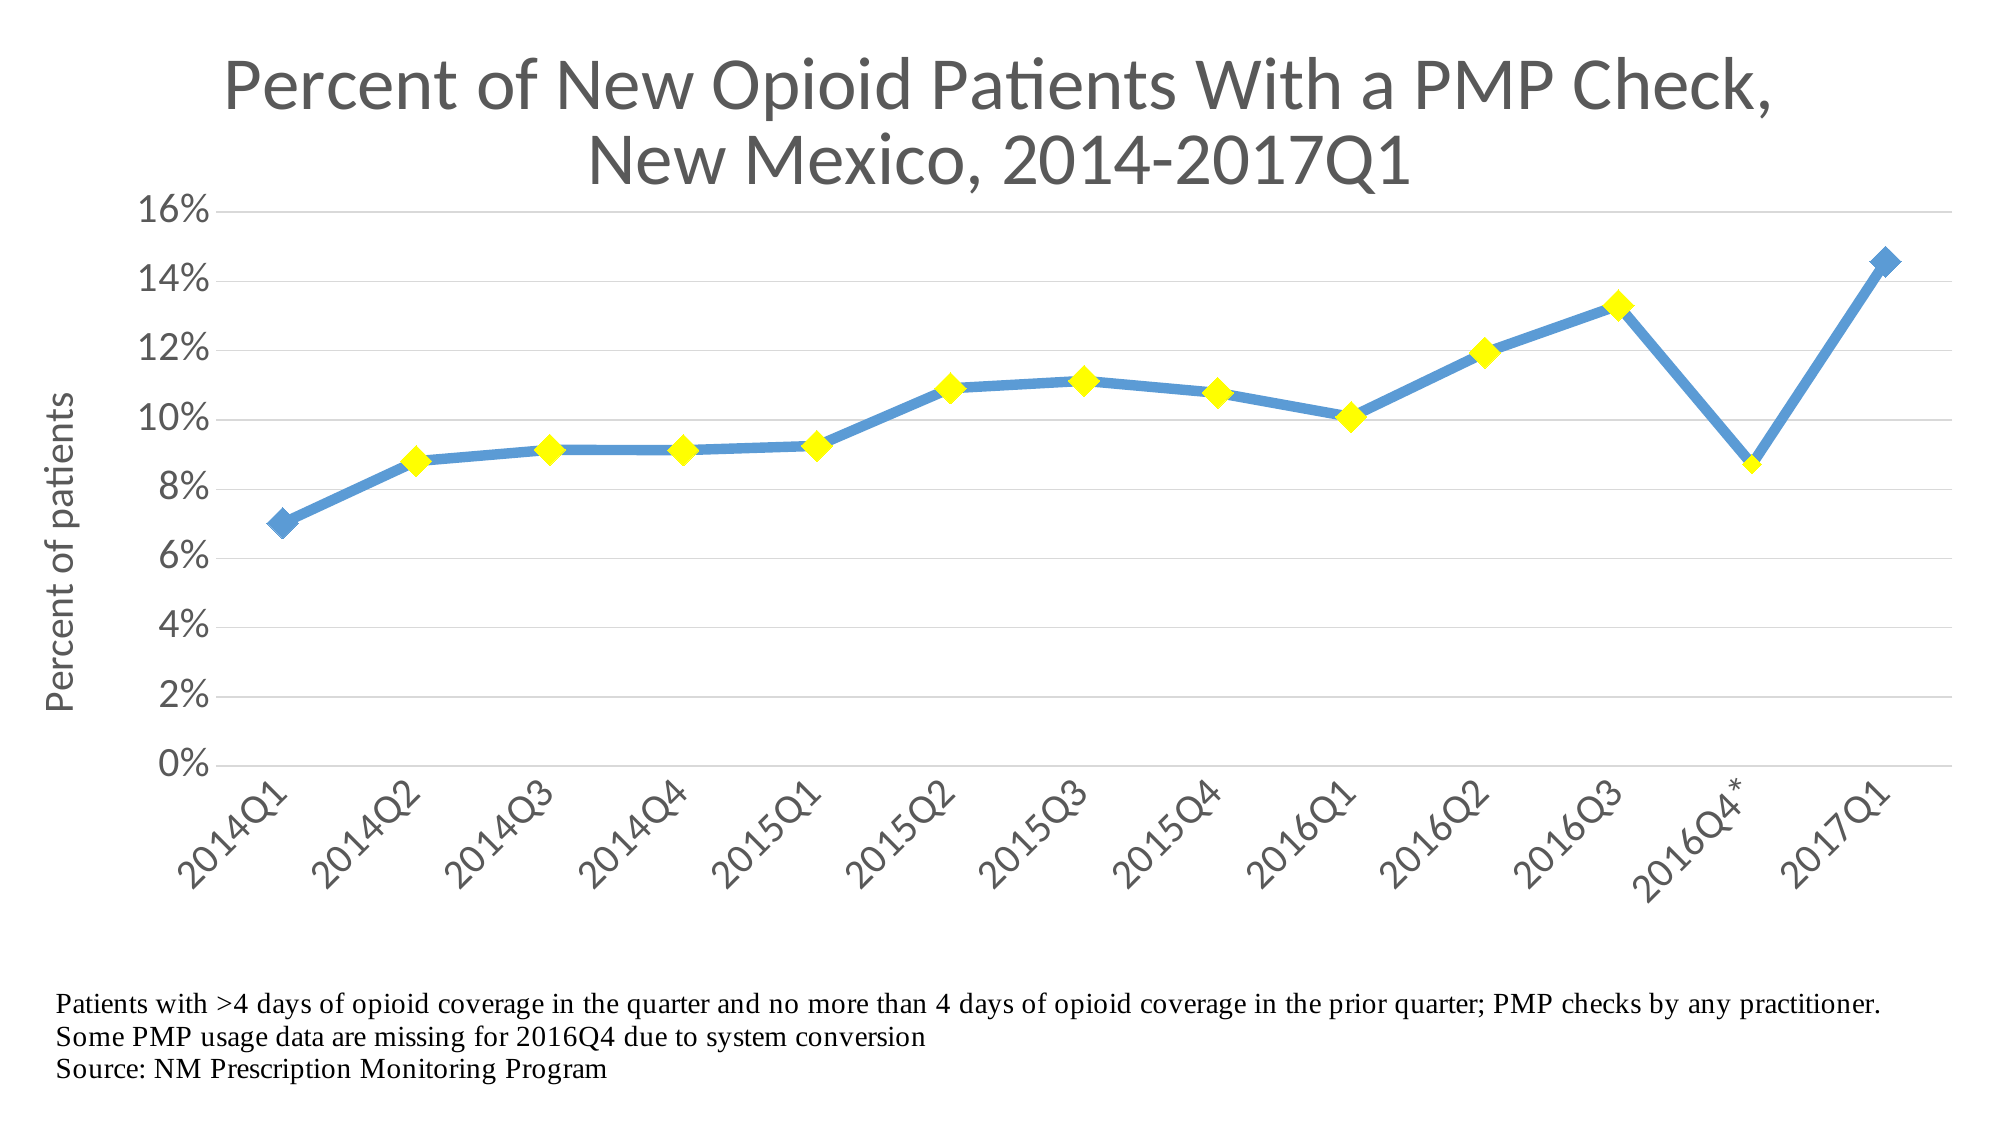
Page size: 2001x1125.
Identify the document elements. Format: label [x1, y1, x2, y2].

chart [0, 0, 2000, 1125]
